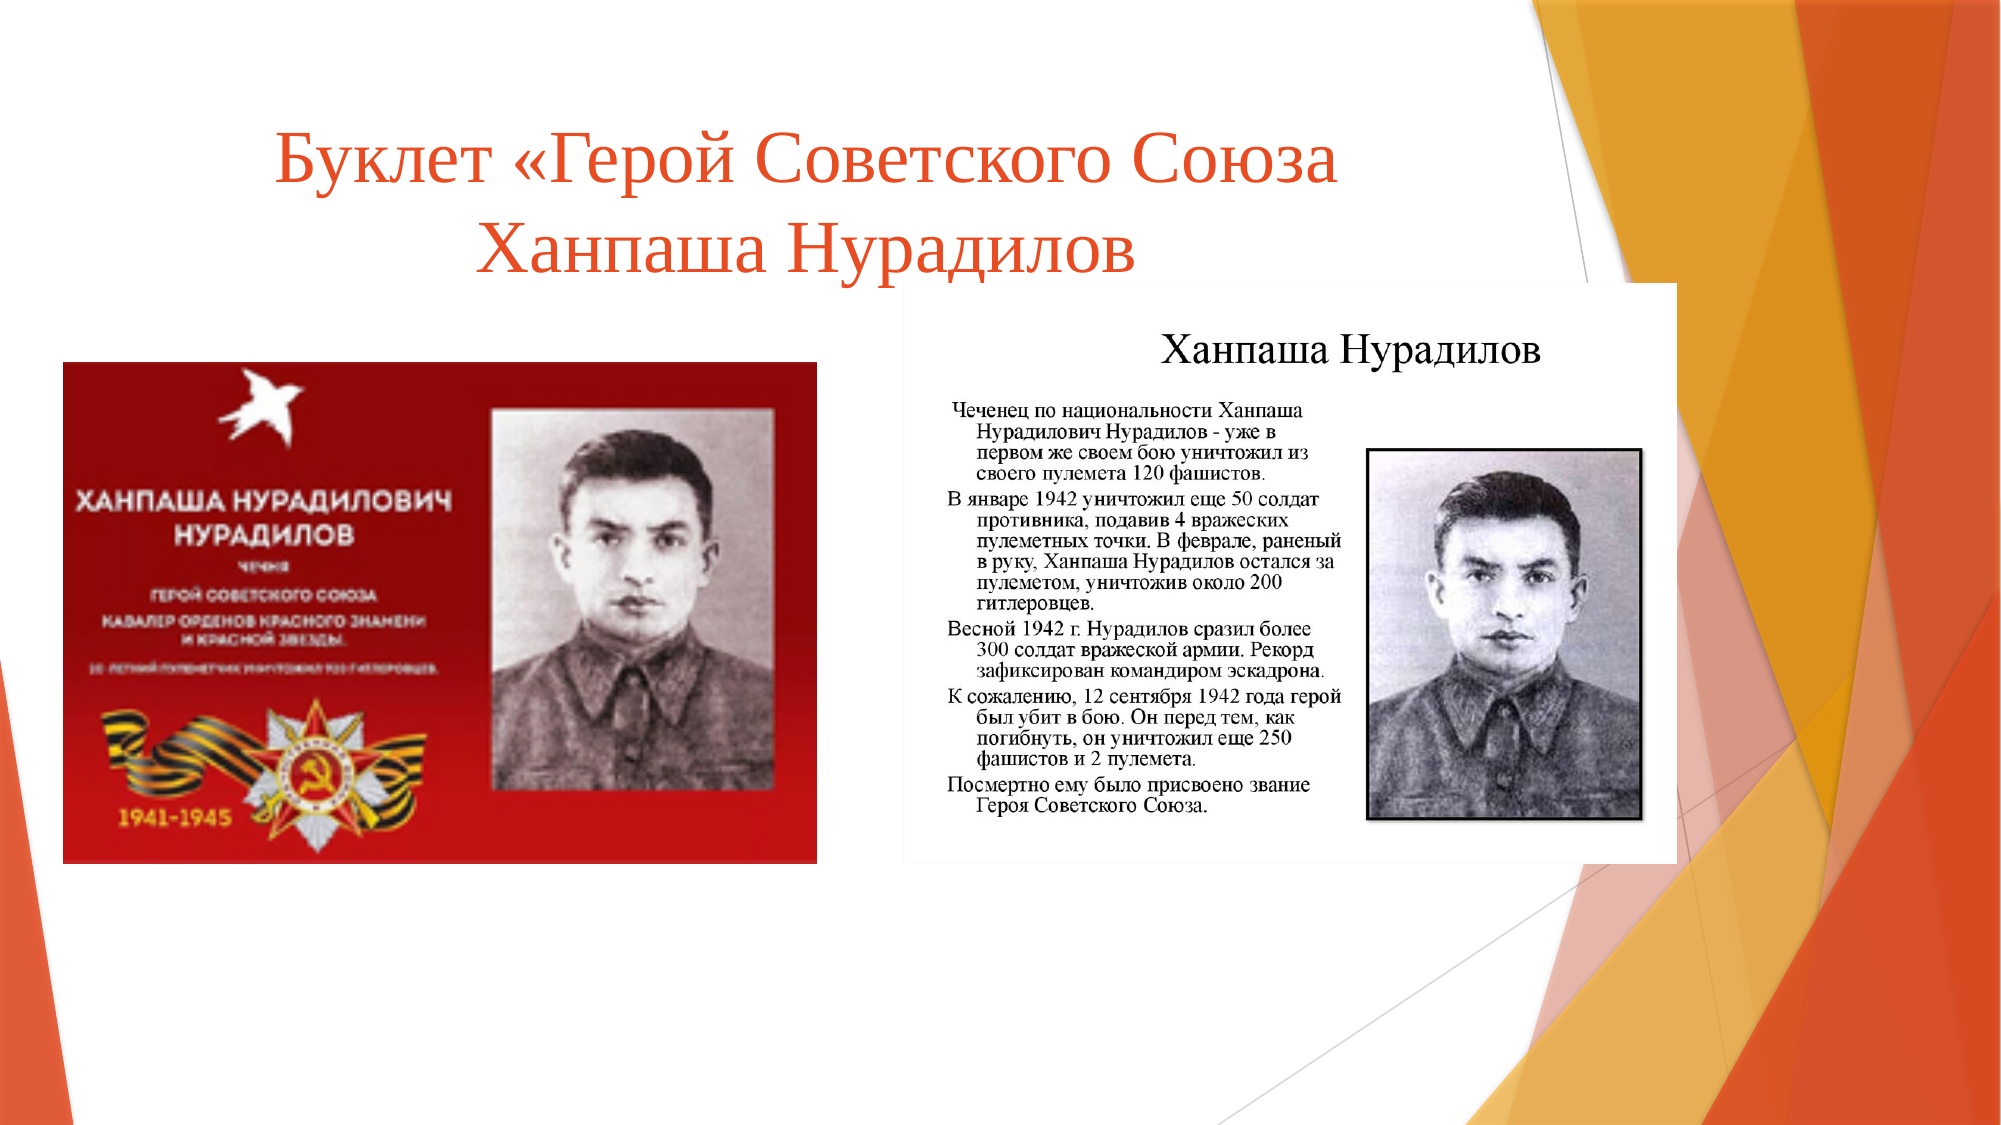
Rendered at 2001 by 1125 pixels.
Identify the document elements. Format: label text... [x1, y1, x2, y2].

title Буклет «Герой Советского Союза Ханпаша Нурадилов [111, 99, 1522, 317]
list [63, 361, 817, 865]
picture [901, 283, 1677, 865]
